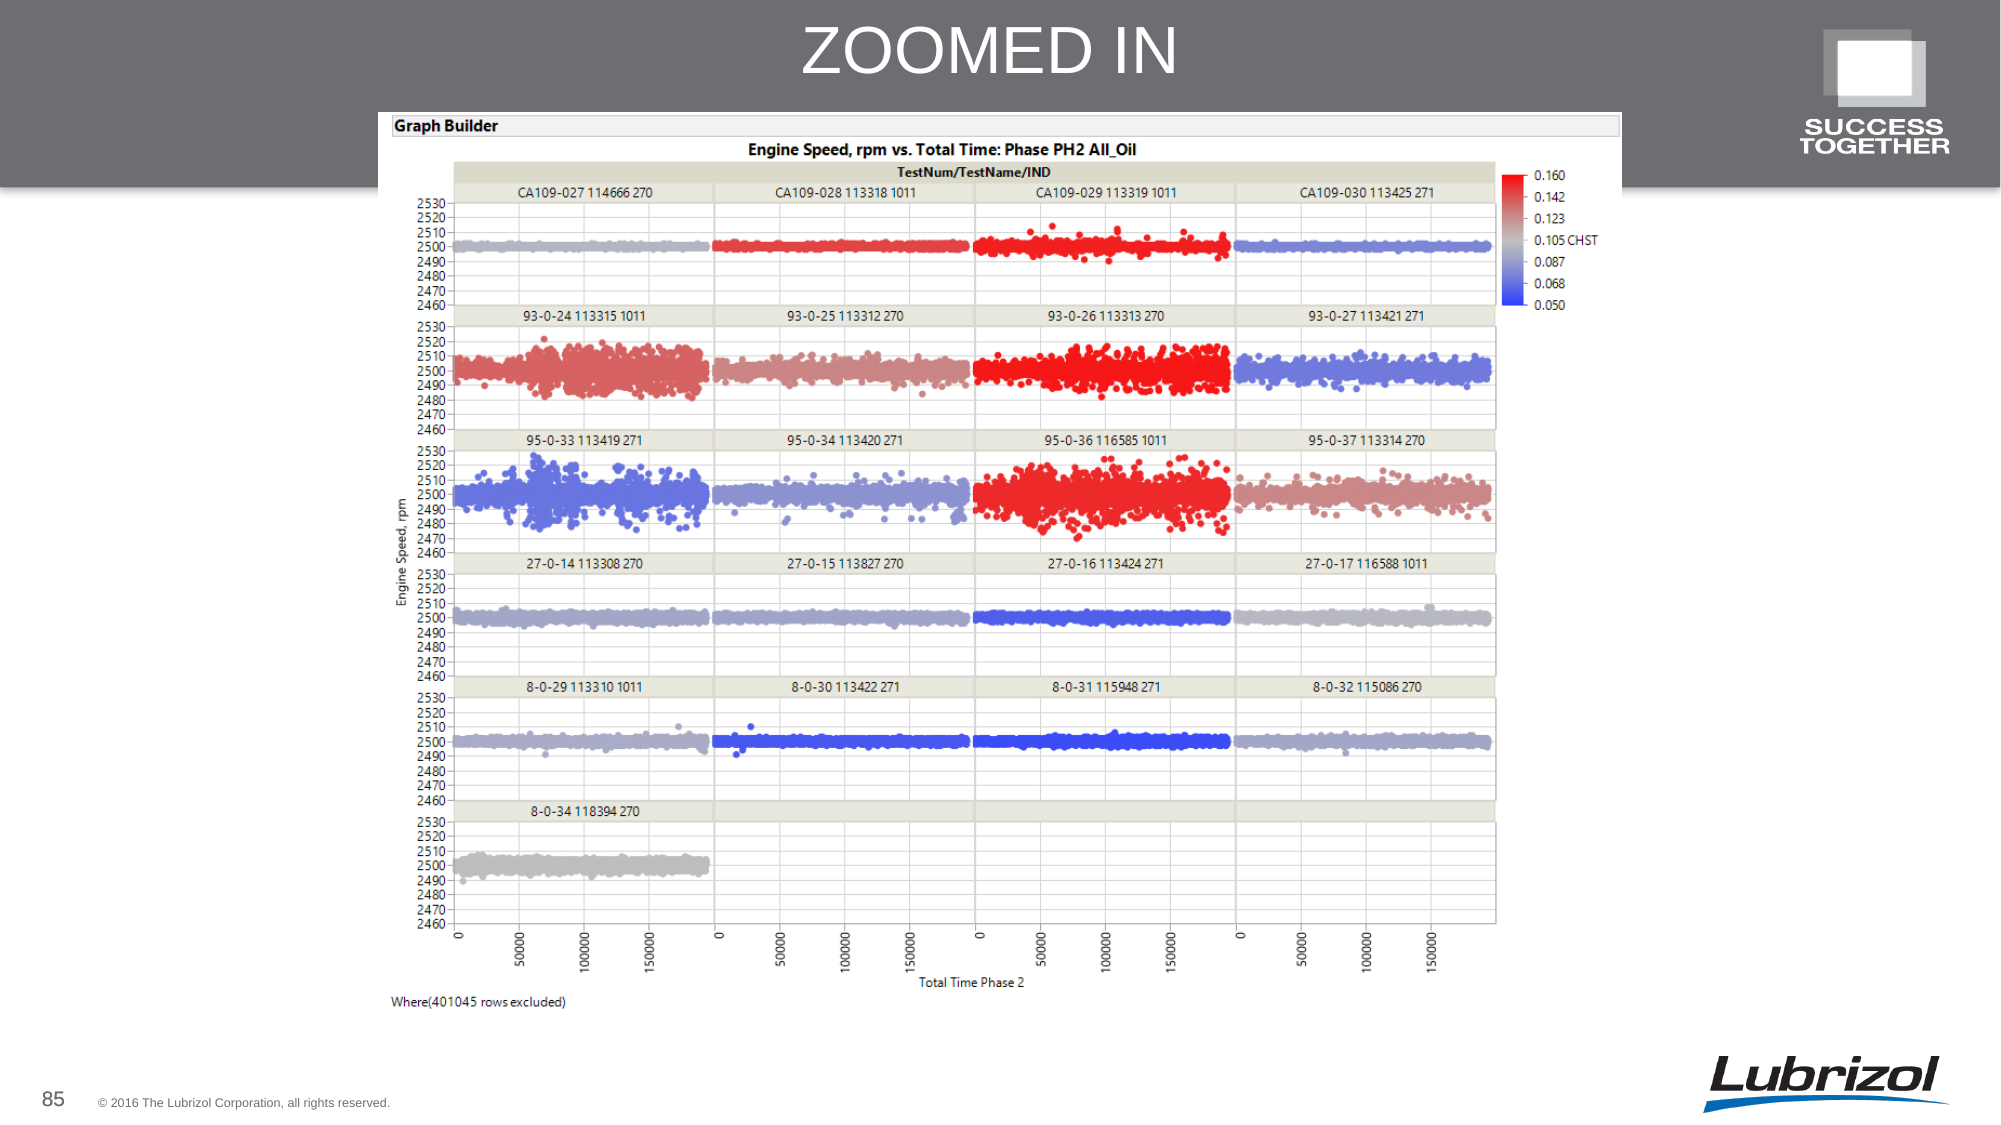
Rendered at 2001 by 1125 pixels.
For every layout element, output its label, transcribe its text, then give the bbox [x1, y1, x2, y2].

picture [1800, 95, 1950, 158]
picture [378, 112, 1622, 1013]
picture [1703, 1056, 1950, 1113]
text_box ZOOMED IN [0, 0, 2000, 95]
